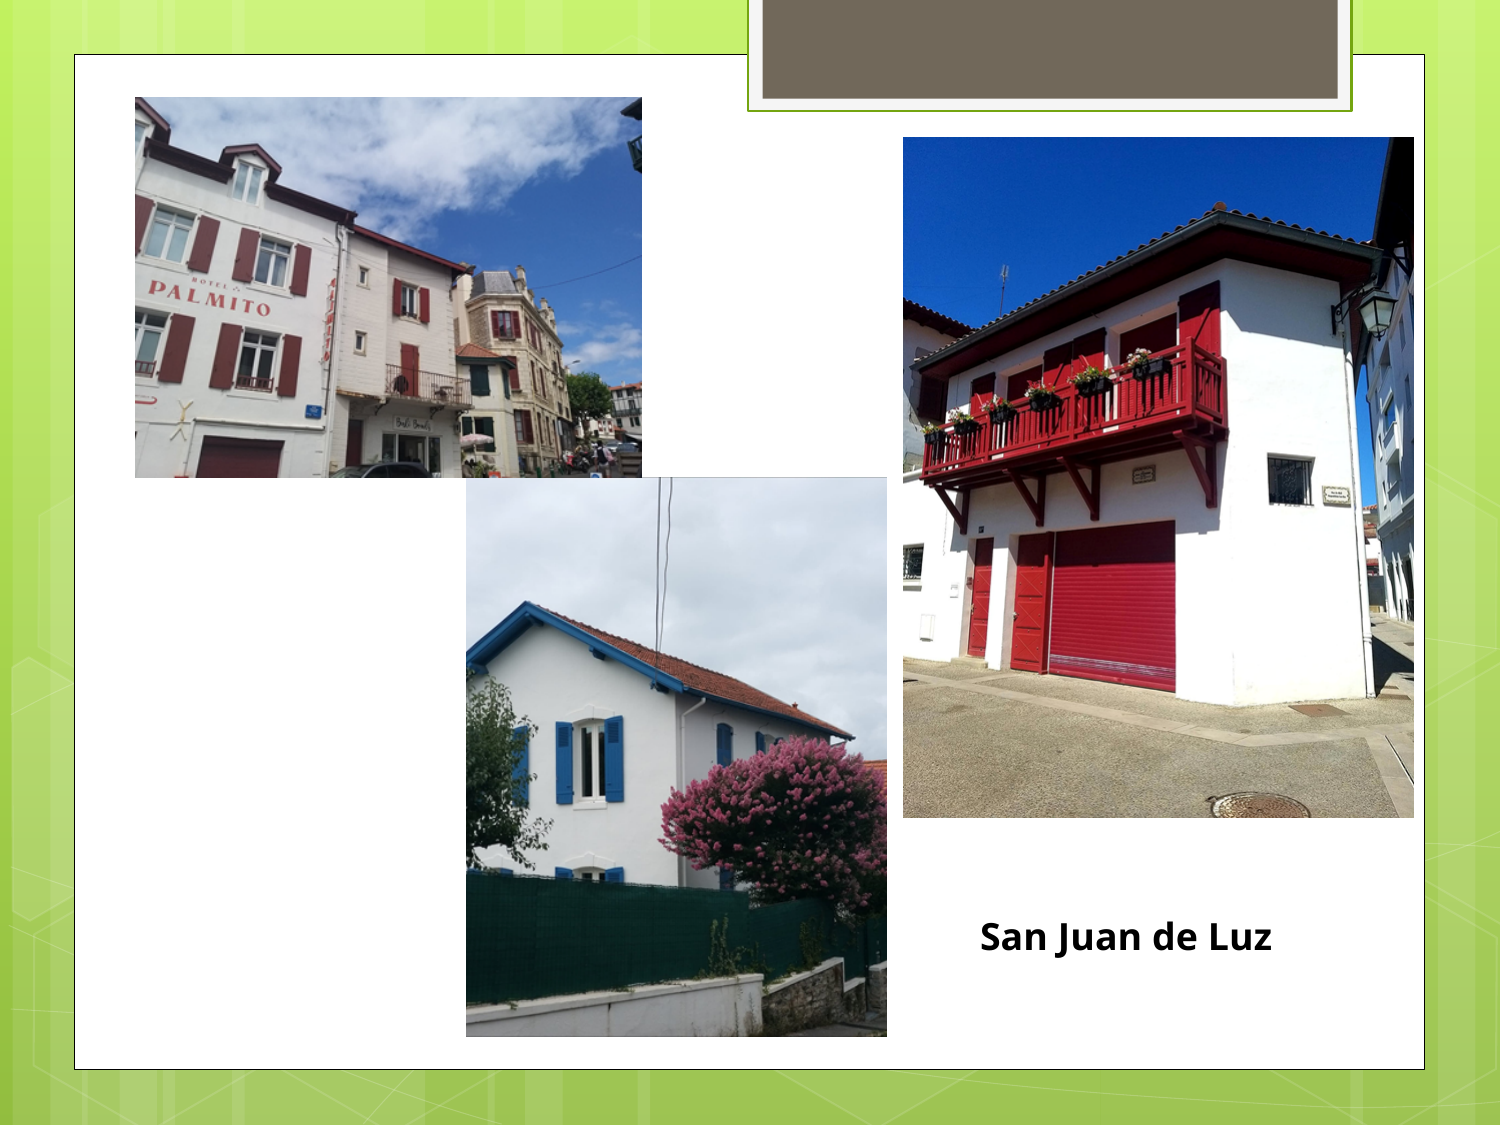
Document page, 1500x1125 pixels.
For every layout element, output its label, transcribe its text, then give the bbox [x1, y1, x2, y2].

text_box San Juan de Luz [965, 905, 1288, 965]
picture [135, 97, 888, 1038]
picture [903, 136, 1414, 818]
